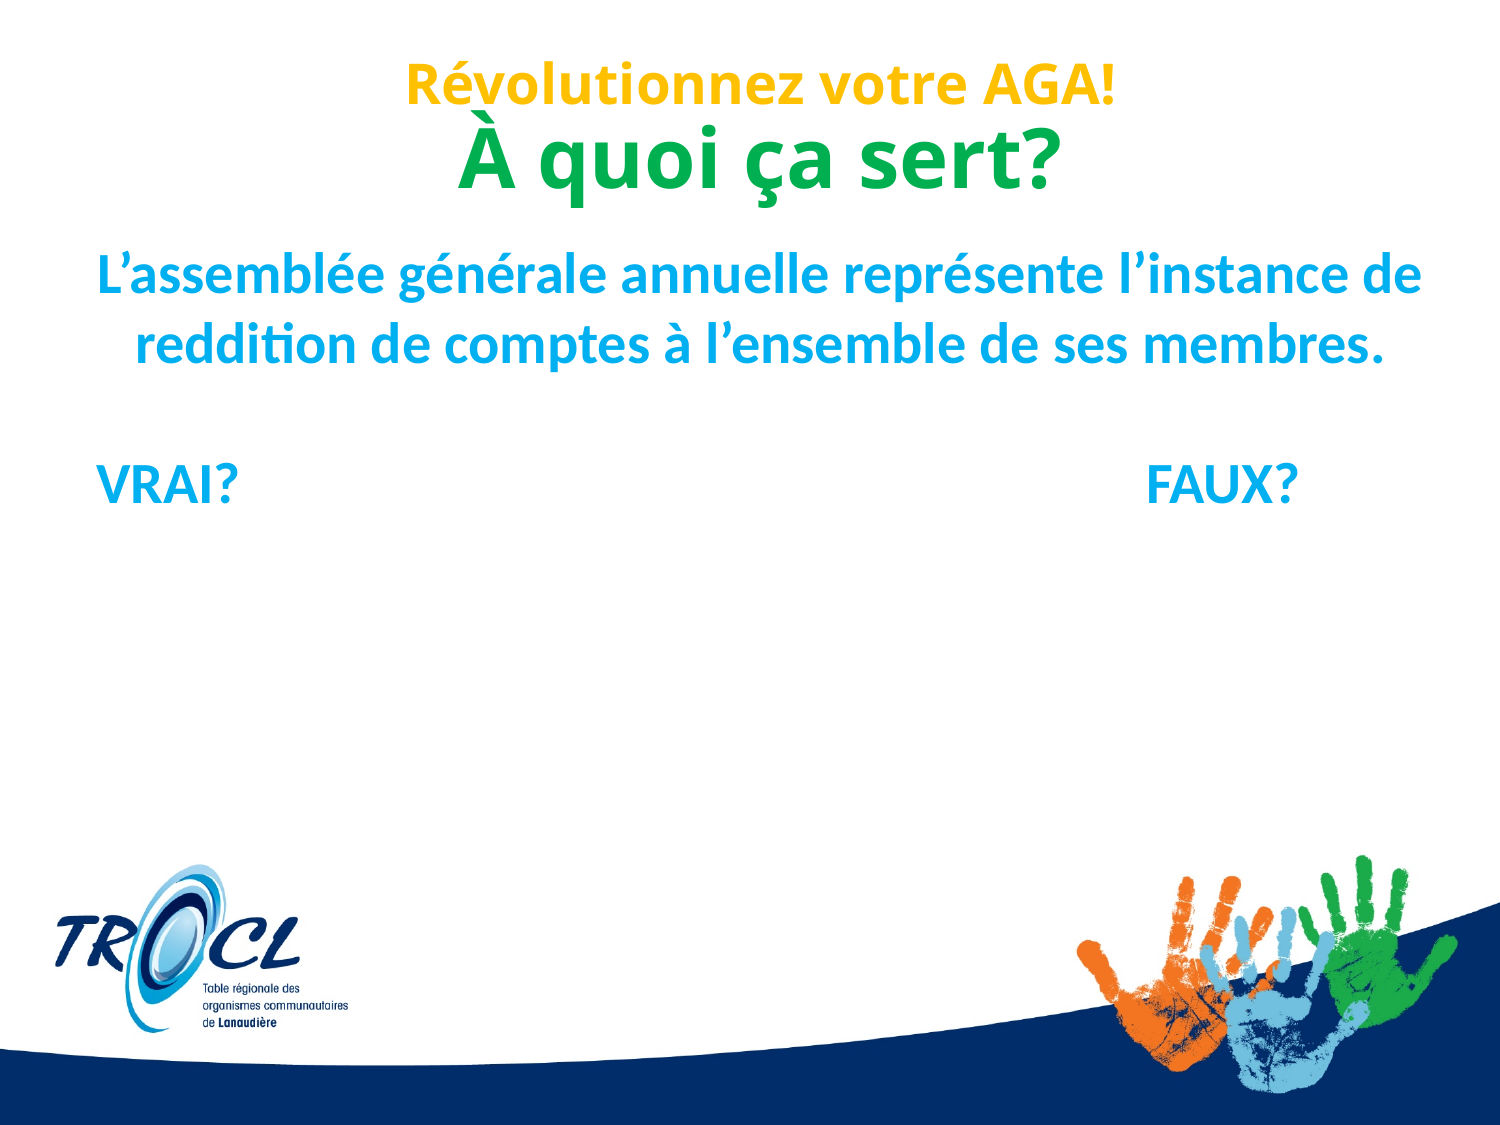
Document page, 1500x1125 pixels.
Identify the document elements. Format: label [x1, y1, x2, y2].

list [0, 0, 1500, 1125]
